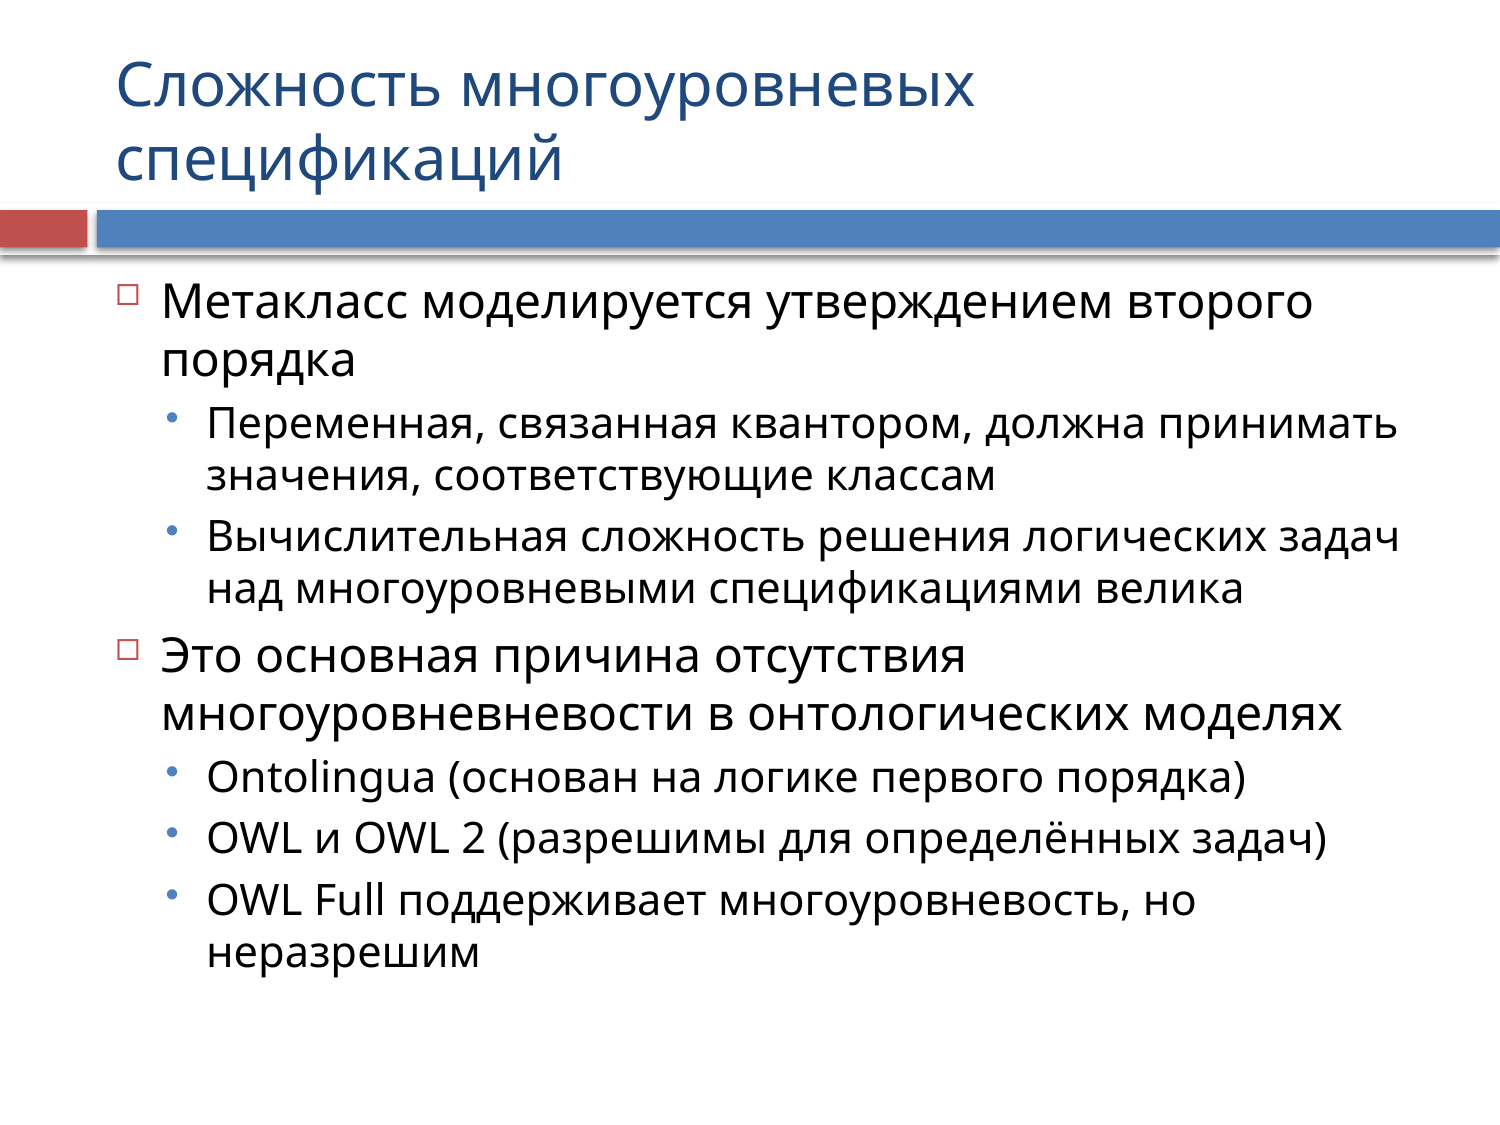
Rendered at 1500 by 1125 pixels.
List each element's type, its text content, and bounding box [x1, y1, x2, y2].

title Сложность многоуровневых спецификаций [100, 37, 1438, 200]
list Метакласс моделируется утверждением второго порядка Переменная, связанная квантором, должна принимать значения, соответствующие классам Вычислительная сложность решения логических задач над многоуровневыми спецификациями велика Это основная причина отсутствия многоуровневневости в онтологических моделях Ontolingua (основан на логике первого порядка) OWL и OWL 2 (разрешимы для определённых задач) OWL Full поддерживает многоуровневость, но неразрешим [100, 262, 1438, 1000]
